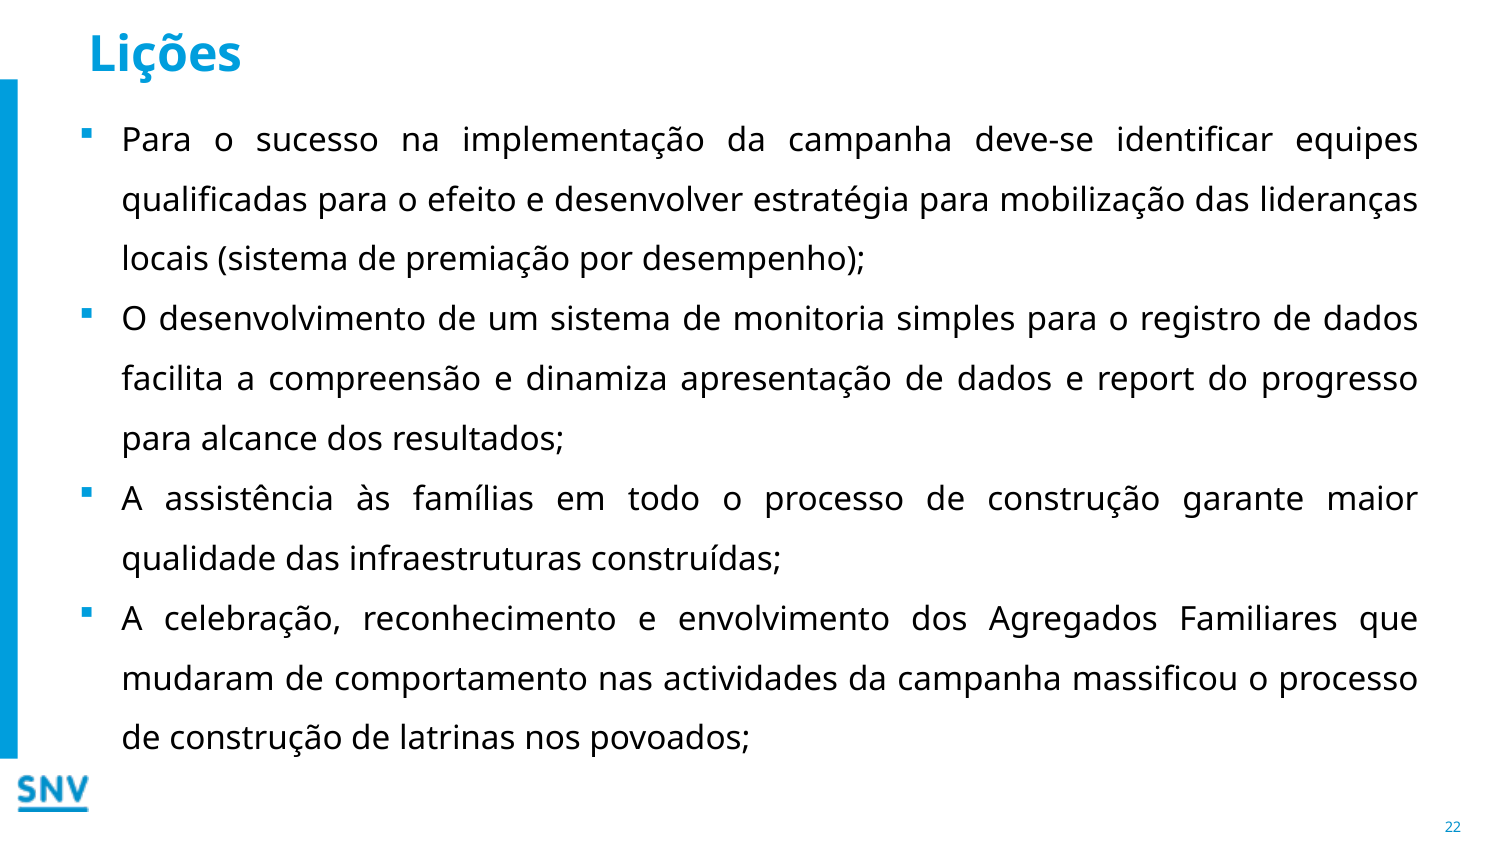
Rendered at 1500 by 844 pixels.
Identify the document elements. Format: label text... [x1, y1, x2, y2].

slide_number 22 [1430, 810, 1500, 844]
picture [17, 774, 89, 812]
list Para o sucesso na implementação da campanha deve-se identificar equipes qualificadas para o efeito e desenvolver estratégia para mobilização das lideranças locais (sistema de premiação por desempenho); O desenvolvimento de um sistema de monitoria simples para o registro de dados facilita a compreensão e dinamiza apresentação de dados e report do progresso para alcance dos resultados; A assistência às famílias em todo o processo de construção garante maior qualidade das infraestruturas construídas; A celebração, reconhecimento e envolvimento dos Agregados Familiares que mudaram de comportamento nas actividades da campanha massificou o processo de construção de latrinas nos povoados; [79, 97, 1421, 746]
title Lições [88, 22, 1430, 82]
